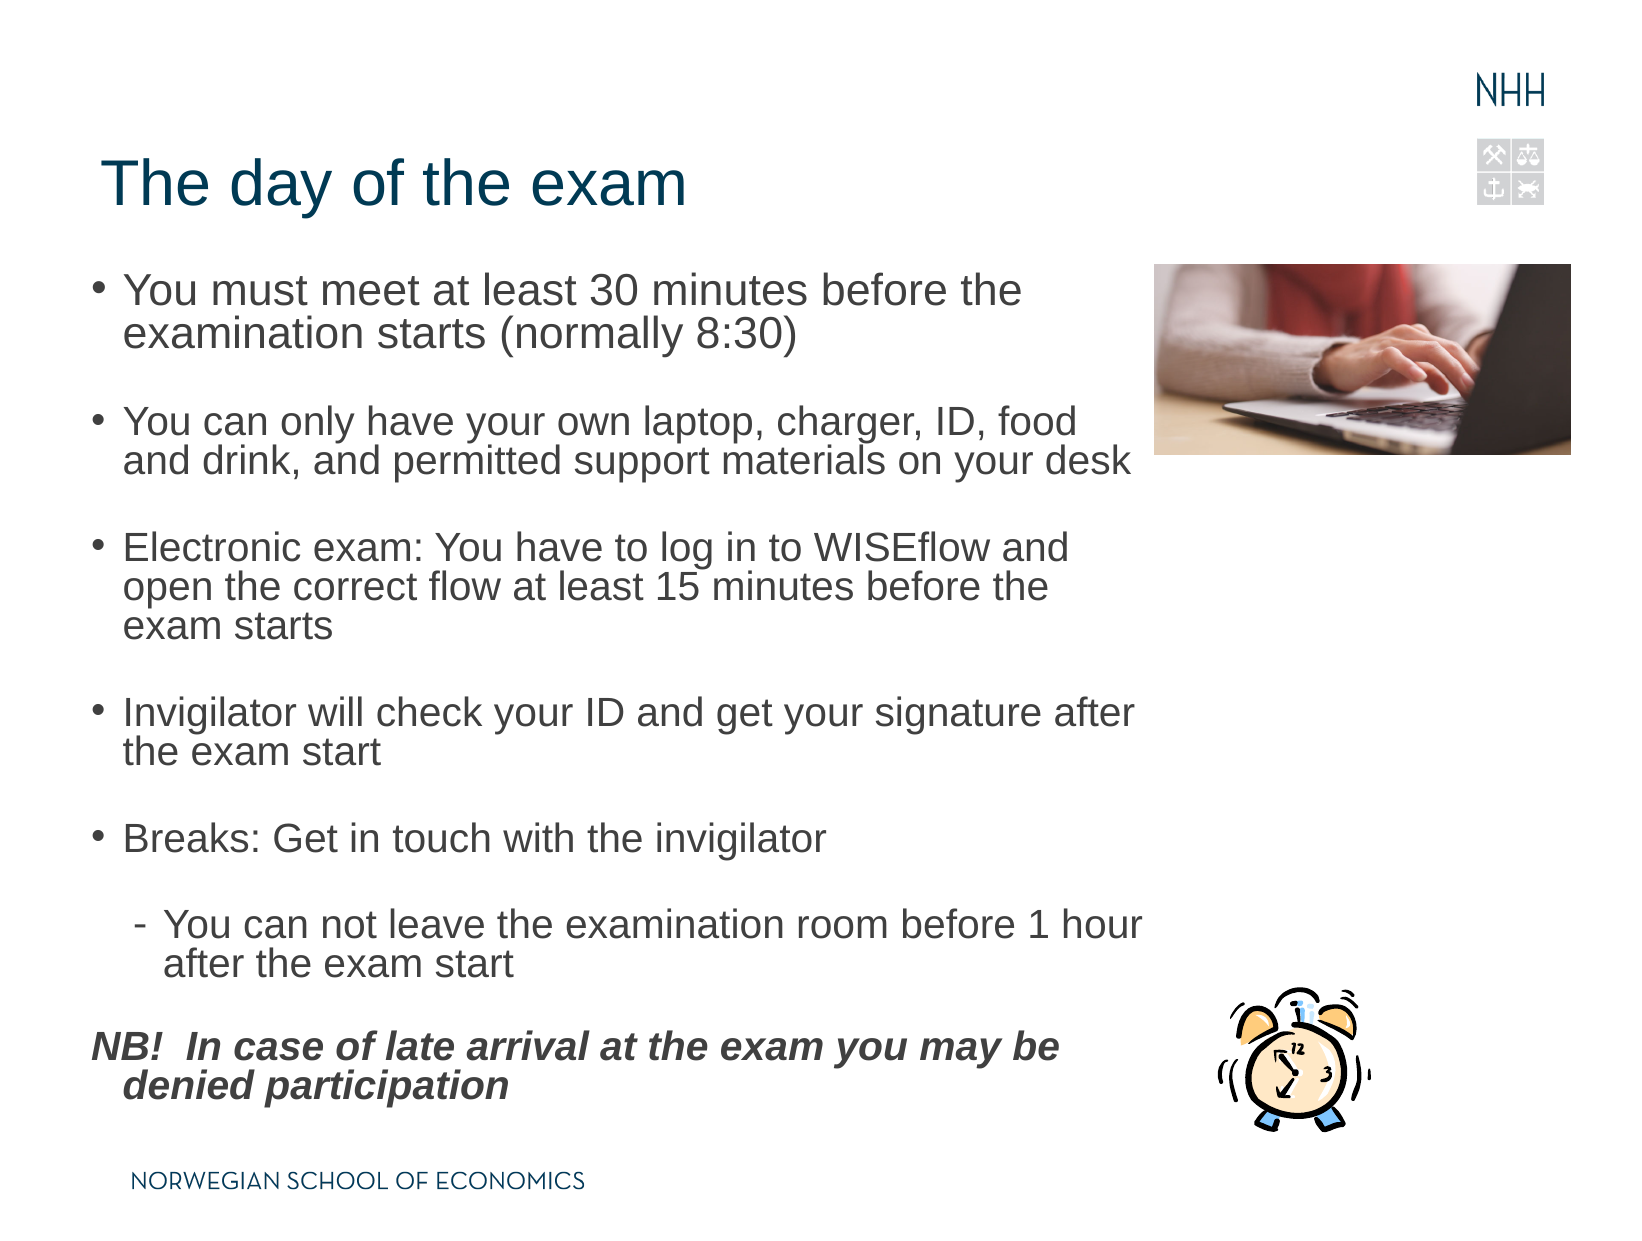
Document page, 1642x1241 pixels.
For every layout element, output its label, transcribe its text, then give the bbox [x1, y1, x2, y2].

title The day of the exam [100, 76, 1223, 219]
picture [1477, 72, 1544, 205]
picture [1529, 72, 1541, 91]
picture [1477, 72, 1493, 95]
picture [88, 1129, 627, 1233]
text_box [1216, 985, 1372, 1133]
list You must meet at least 30 minutes before the examination starts (normally 8:30) You can only have your own laptop, charger, ID, food and drink, and permitted support materials on your desk Electronic exam: You have to log in to WISEflow and open the correct flow at least 15 minutes before the exam starts Invigilator will check your ID and get your signature after the exam start Breaks: Get in touch with the invigilator You can not leave the examination room before 1 hour after the exam start NB! In case of late arrival at the exam you may be denied participation [90, 217, 1154, 1133]
picture [1505, 72, 1517, 91]
picture [1153, 264, 1572, 456]
